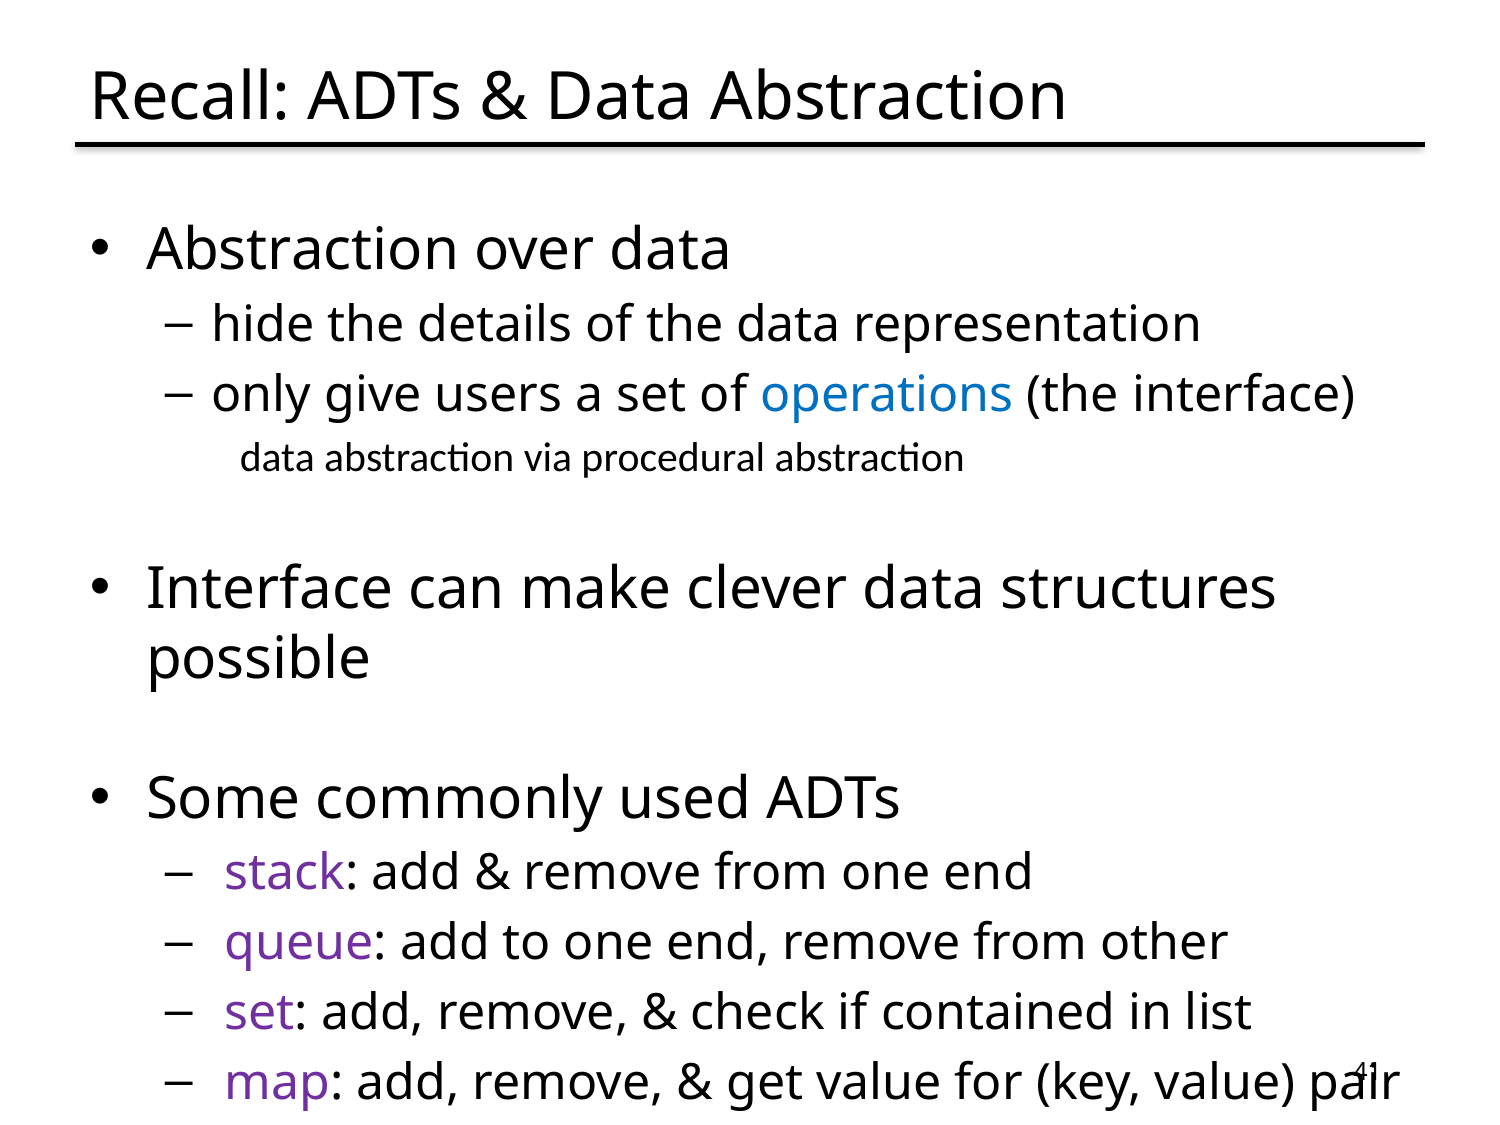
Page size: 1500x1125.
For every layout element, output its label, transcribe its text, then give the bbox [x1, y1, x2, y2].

list Abstraction over data hide the details of the data representation only give users a set of operations (the interface) data abstraction via procedural abstraction Interface can make clever data structures possible Some commonly used ADTs stack: add & remove from one end queue: add to one end, remove from other set: add, remove, & check if contained in list map: add, remove, & get value for (key, value) pair [75, 204, 1425, 1048]
title Recall: ADTs & Data Abstraction [75, 45, 1425, 145]
slide_number 41 [1059, 1042, 1397, 1103]
